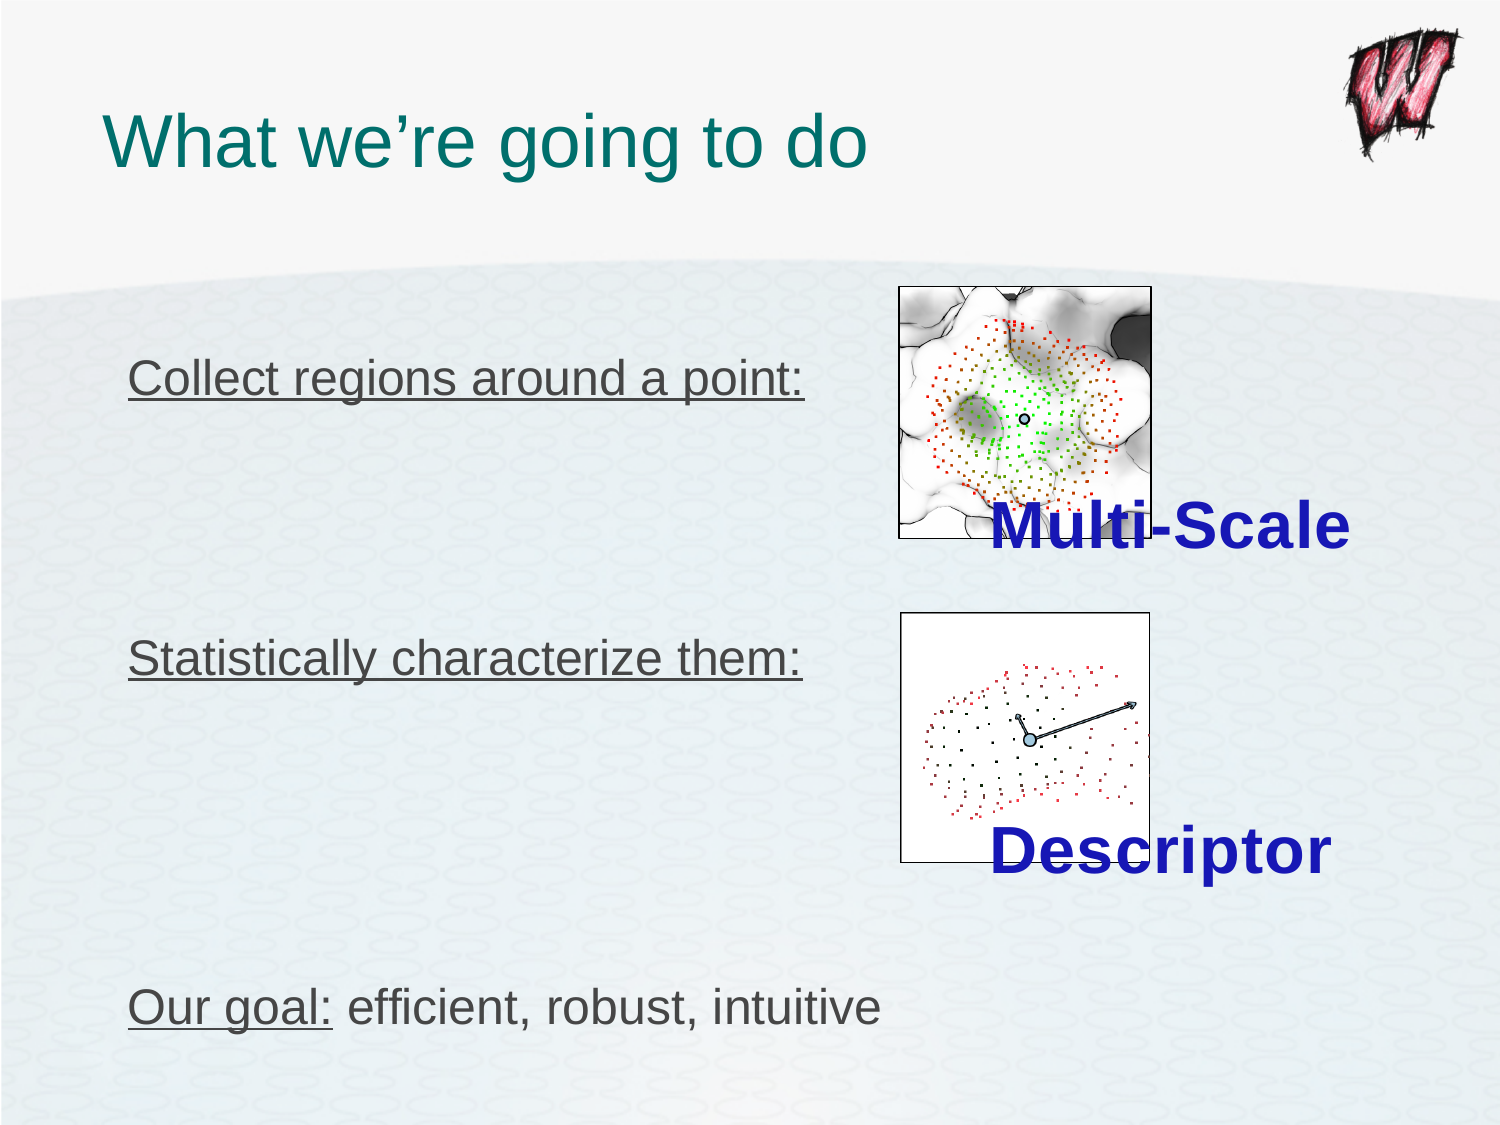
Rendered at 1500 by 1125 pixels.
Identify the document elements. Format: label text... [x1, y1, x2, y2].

list Collect regions around a point: Statistically characterize them: Our goal: efficient, robust, intuitive [112, 337, 1413, 1101]
text_box Descriptor [975, 799, 1414, 895]
title What we’re going to do [87, 24, 1388, 251]
picture [0, 0, 1500, 1125]
text_box Multi-Scale [975, 474, 1414, 570]
